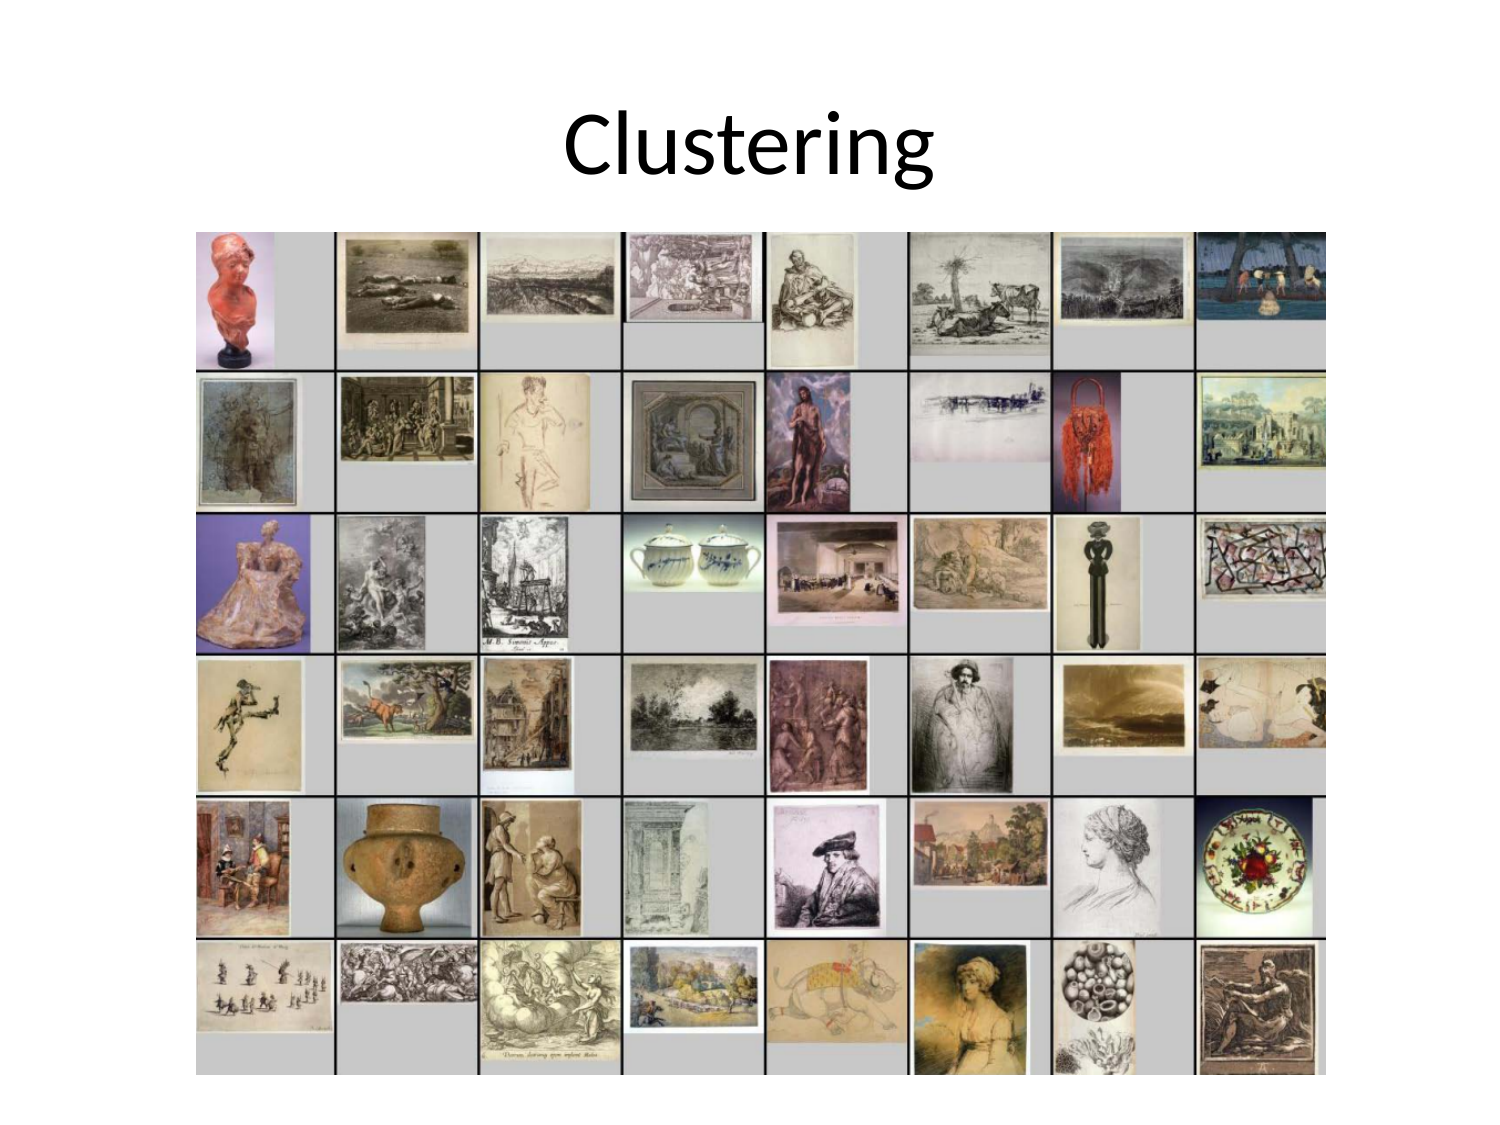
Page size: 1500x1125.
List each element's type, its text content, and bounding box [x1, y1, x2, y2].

picture [195, 232, 1327, 1076]
title Clustering [74, 51, 1425, 226]
